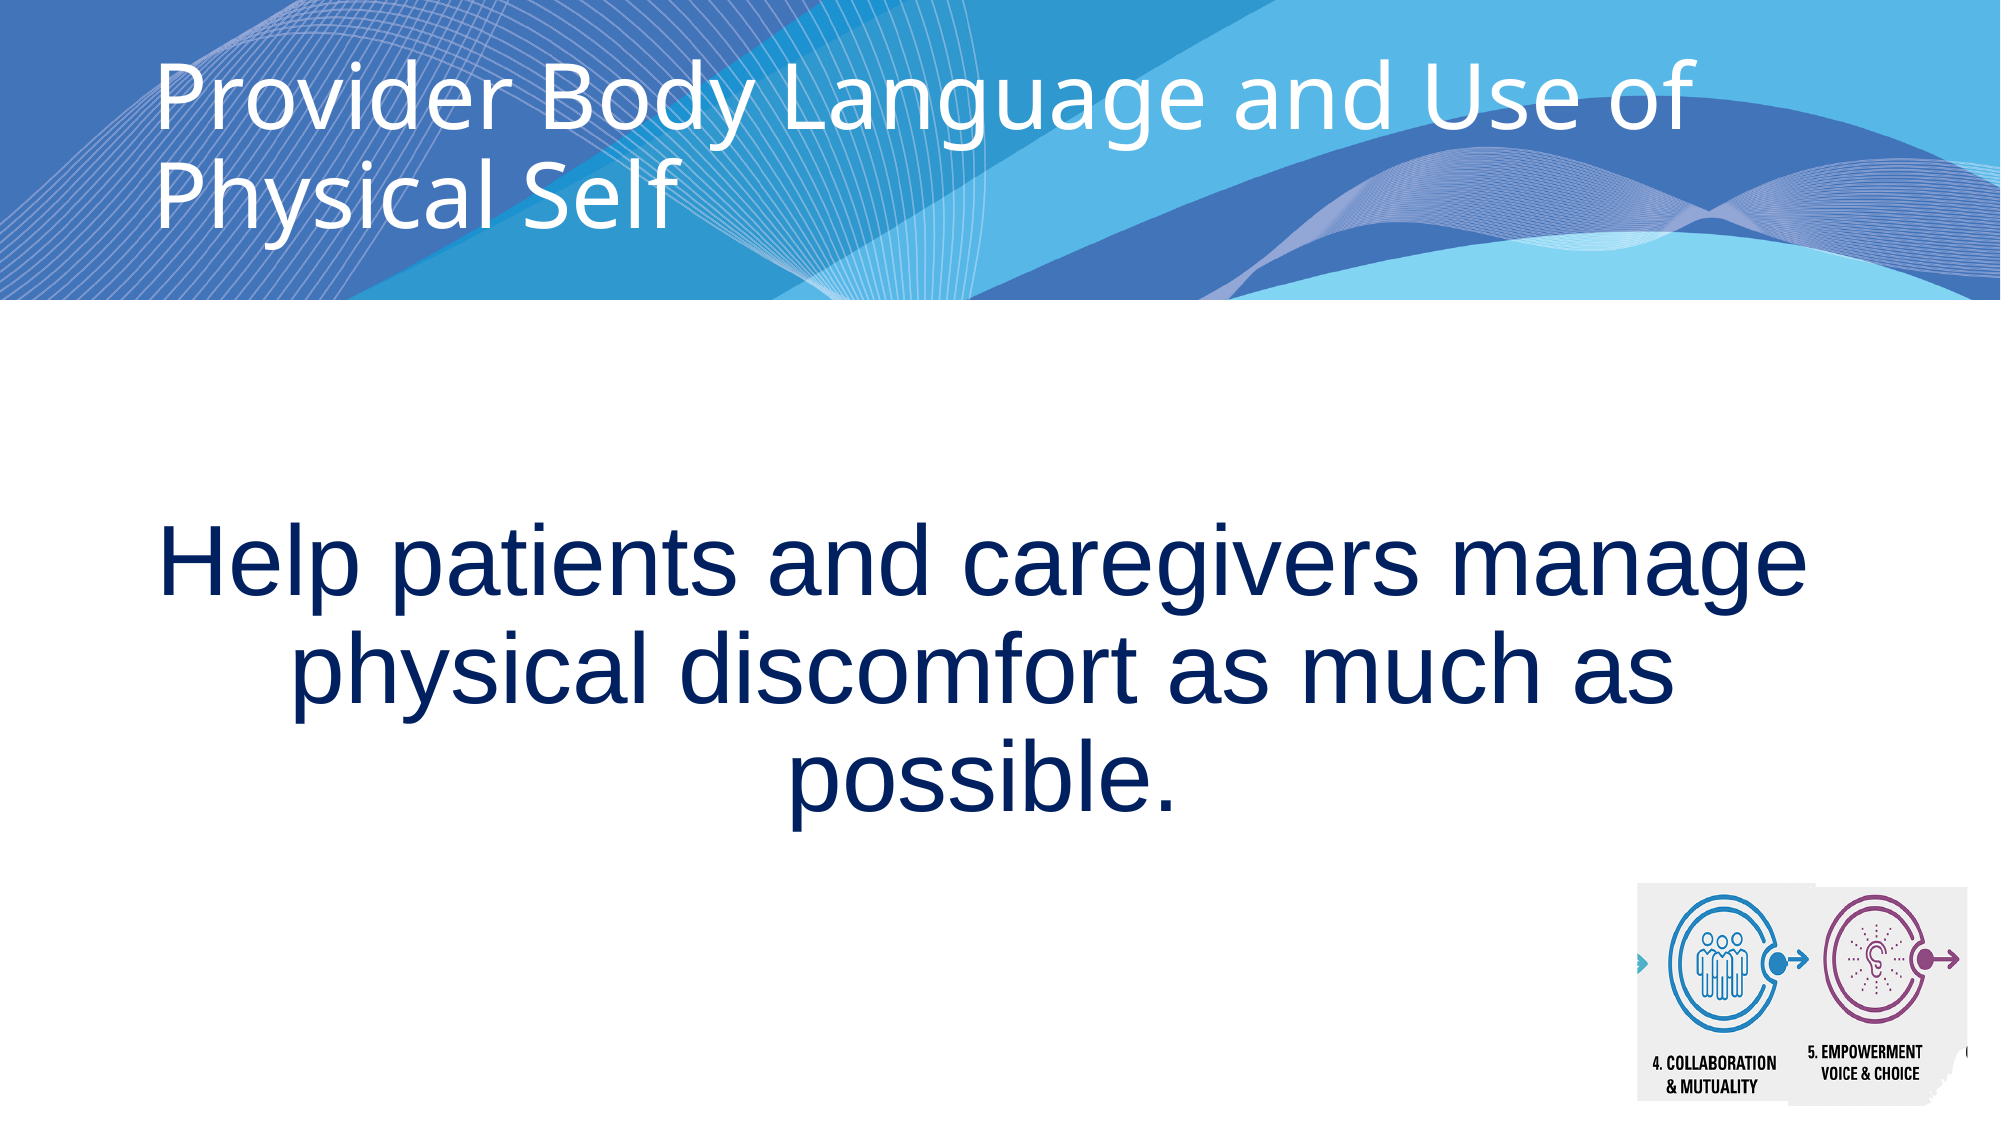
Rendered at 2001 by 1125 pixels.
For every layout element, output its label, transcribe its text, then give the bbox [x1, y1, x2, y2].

title Help patients and caregivers manage physical discomfort as much as possible. [121, 562, 1847, 780]
text_box Provider Body Language and Use of Physical Self [137, 40, 1863, 259]
picture [1637, 882, 1968, 1106]
picture [0, 0, 2001, 300]
